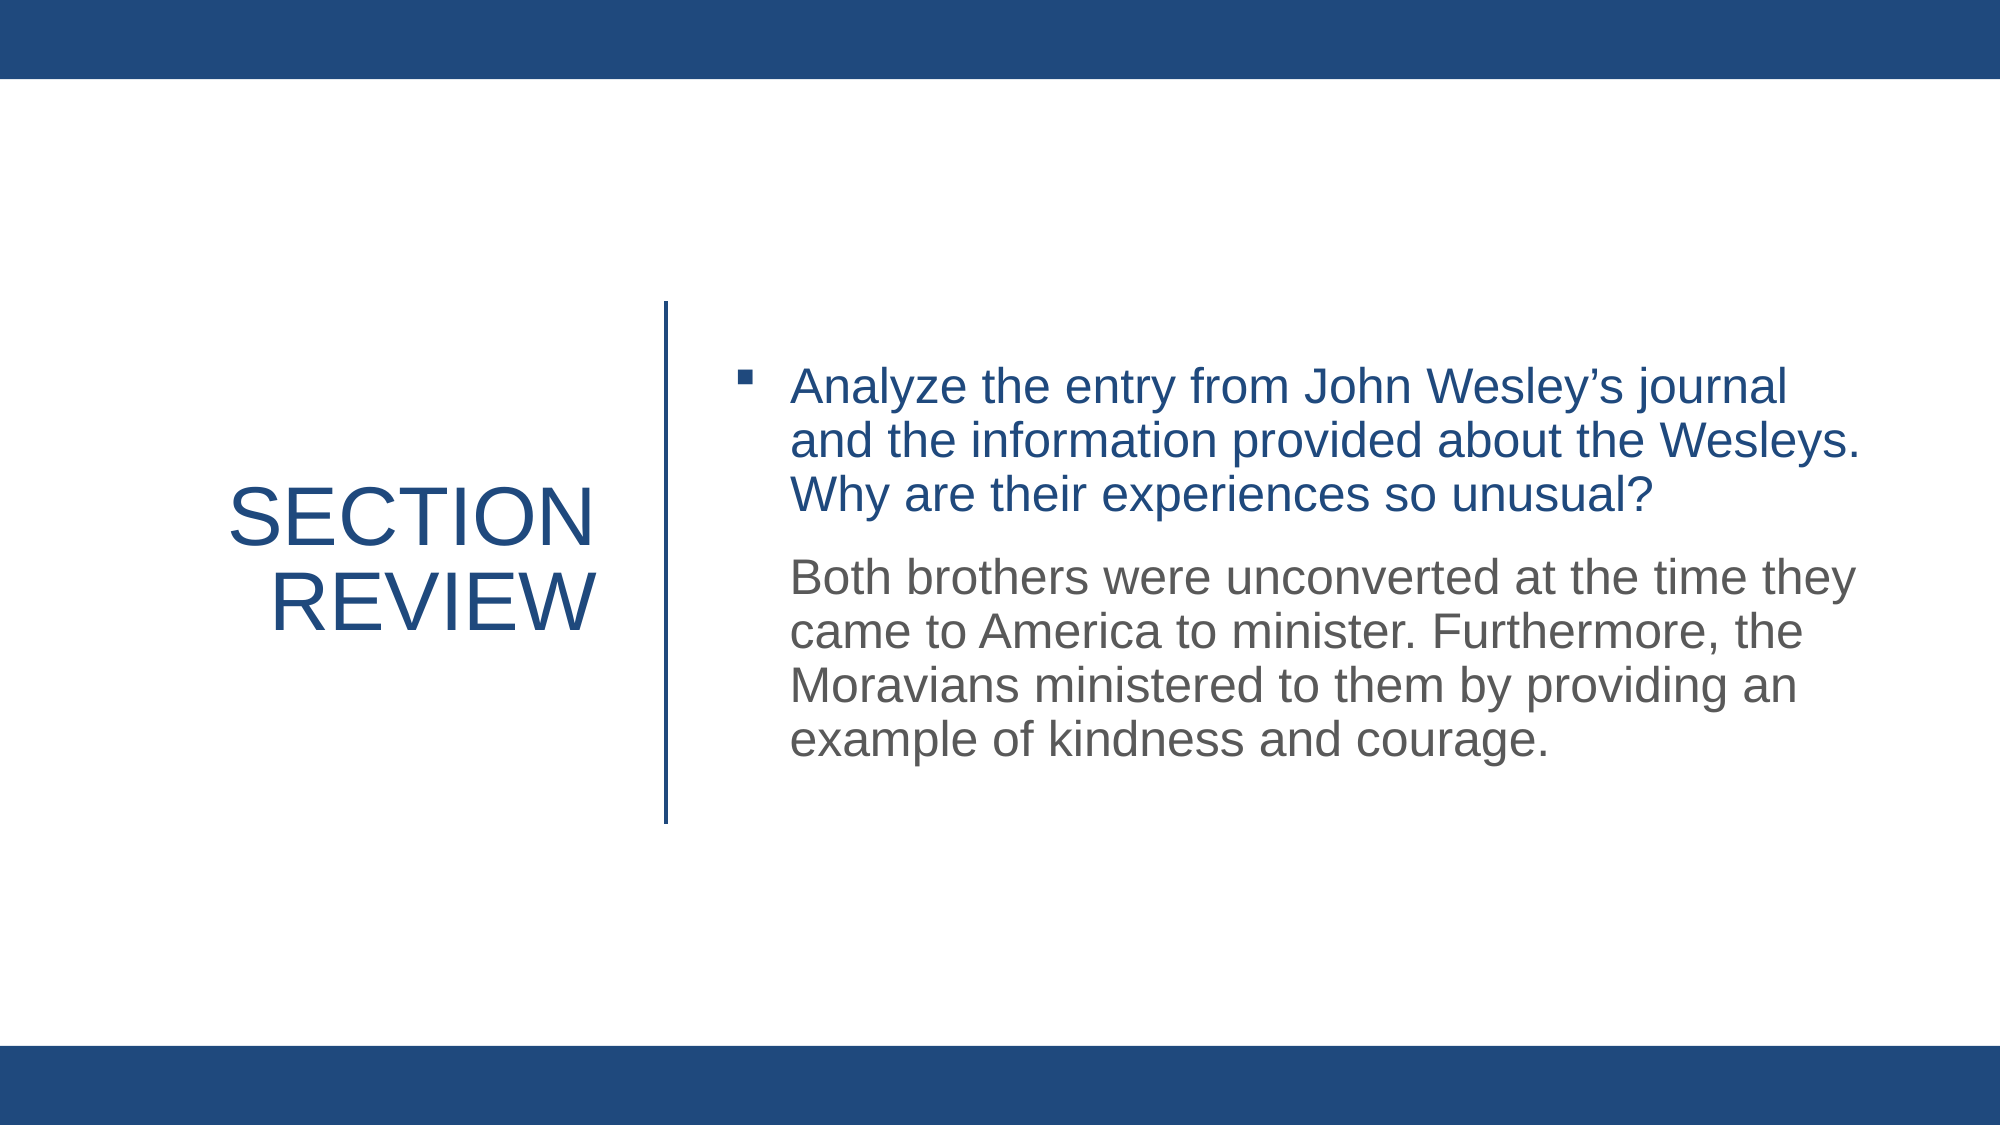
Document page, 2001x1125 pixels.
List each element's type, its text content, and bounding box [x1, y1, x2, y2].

text_box [0, 80, 2000, 1045]
text_box [0, 1045, 2000, 1125]
text_box [0, 0, 2000, 80]
title Section review [105, 217, 613, 908]
list Analyze the entry from John Wesley’s journal and the information provided about the Wesleys. Why are their experiences so unusual? Both brothers were unconverted at the time they came to America to minister. Furthermore, the Moravians ministered to them by providing an example of kindness and courage. [718, 172, 1895, 955]
